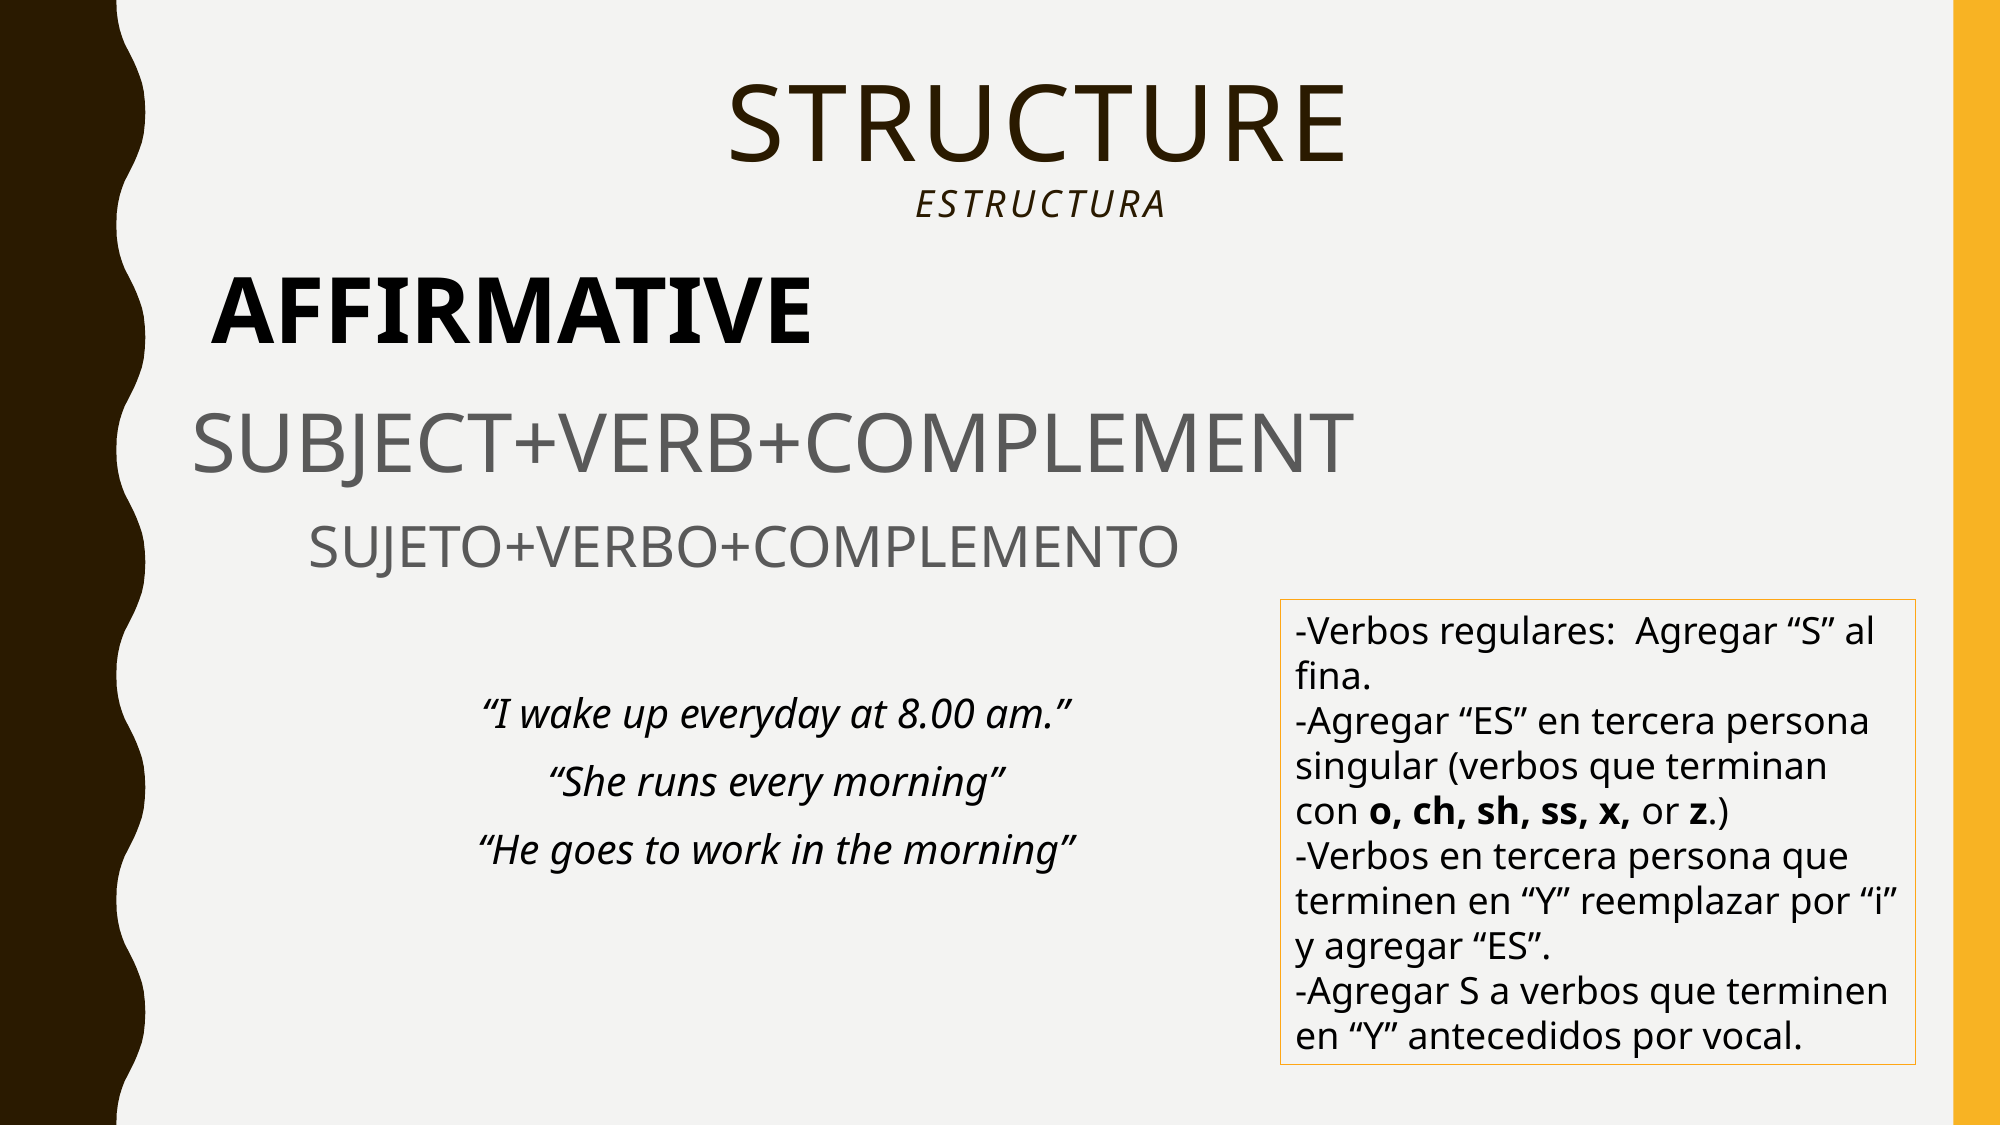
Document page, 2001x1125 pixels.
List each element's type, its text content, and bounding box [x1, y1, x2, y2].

title Structure estructura [205, 62, 1875, 308]
list SUBJECT+VERB+COMPLEMENT SUJETO+VERBO+COMPLEMENTO “I wake up everyday at 8.00 am.” “She runs every morning” “He goes to work in the morning” [176, 374, 1375, 920]
text_box AFFIRMATIVE [196, 244, 1396, 369]
text_box -Verbos regulares: Agregar “S” al fina. -Agregar “ES” en tercera persona singular (verbos que terminan con o, ch, sh, ss, x, or z.) -Verbos en tercera persona que terminen en “Y” reemplazar por “i” y agregar “ES”. -Agregar S a verbos que terminen en “Y” antecedidos por vocal. [1280, 599, 1916, 1065]
